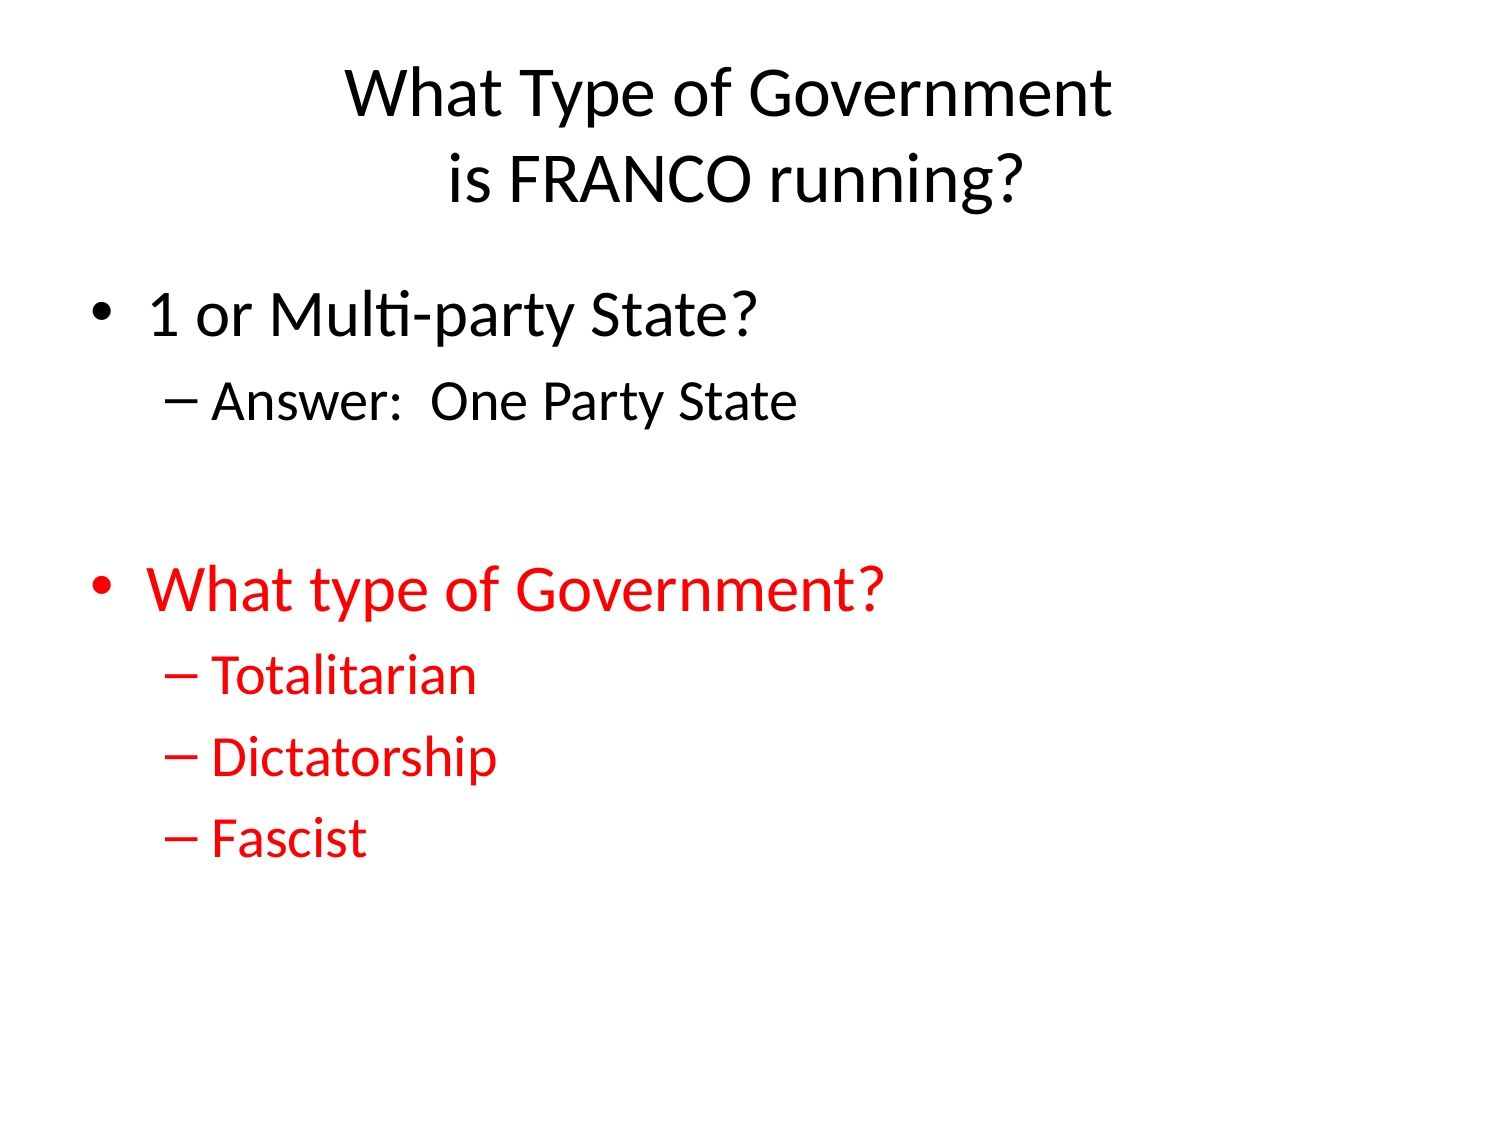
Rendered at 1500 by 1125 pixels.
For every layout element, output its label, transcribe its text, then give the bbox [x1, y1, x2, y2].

title What Type of Government is FRANCO running? [62, 37, 1413, 225]
list 1 or Multi-party State? Answer: One Party State What type of Government? Totalitarian Dictatorship Fascist [75, 262, 1425, 1005]
